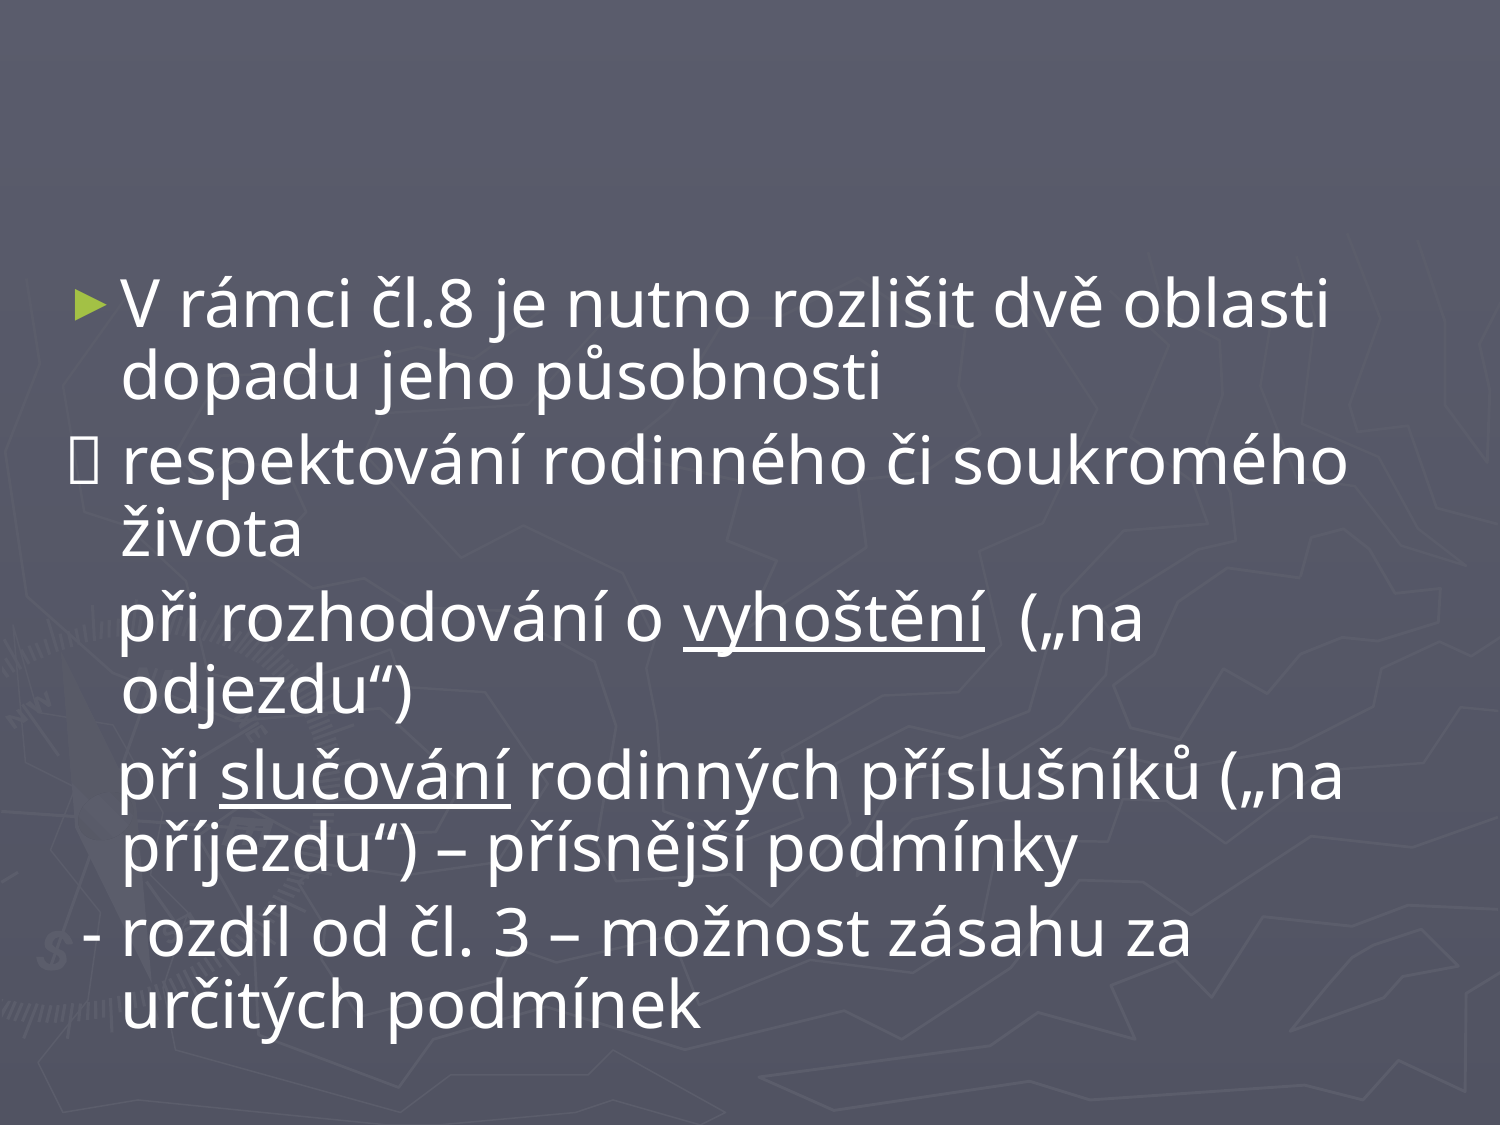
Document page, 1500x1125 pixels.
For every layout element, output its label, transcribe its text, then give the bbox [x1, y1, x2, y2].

list V rámci čl.8 je nutno rozlišit dvě oblasti dopadu jeho působnosti  respektování rodinného či soukromého života při rozhodování o vyhoštění („na odjezdu“) při slučování rodinných příslušníků („na příjezdu“) – přísnější podmínky - rozdíl od čl. 3 – možnost zásahu za určitých podmínek [49, 262, 1451, 1001]
